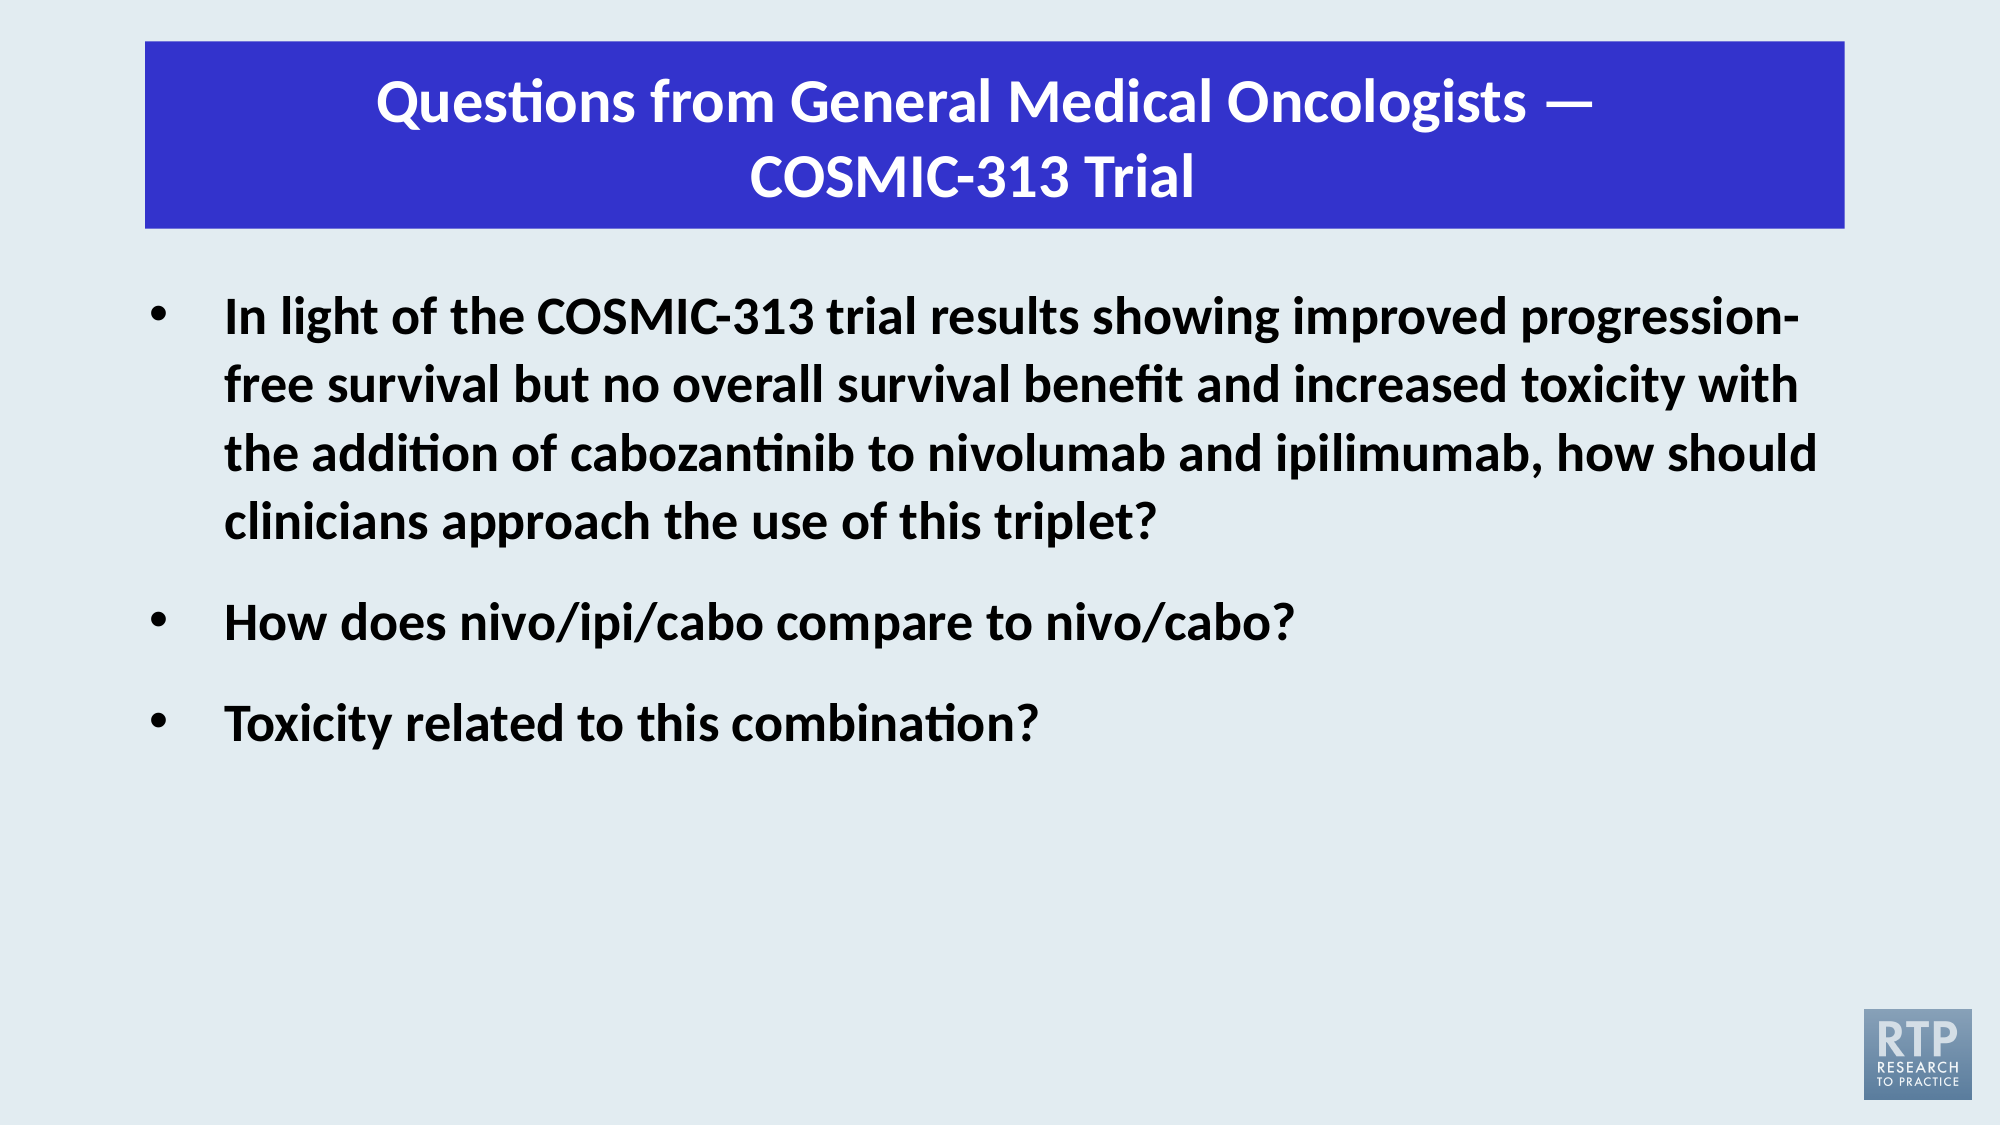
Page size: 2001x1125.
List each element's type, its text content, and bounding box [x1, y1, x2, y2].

text_box Questions from General Medical Oncologists — COSMIC-313 Trial [145, 41, 1845, 229]
list In light of the COSMIC-313 trial results showing improved progression-free survival but no overall survival benefit and increased toxicity with the addition of cabozantinib to nivolumab and ipilimumab, how should clinicians approach the use of this triplet? How does nivo/ipi/cabo compare to nivo/cabo? Toxicity related to this combination? [149, 277, 1887, 1019]
